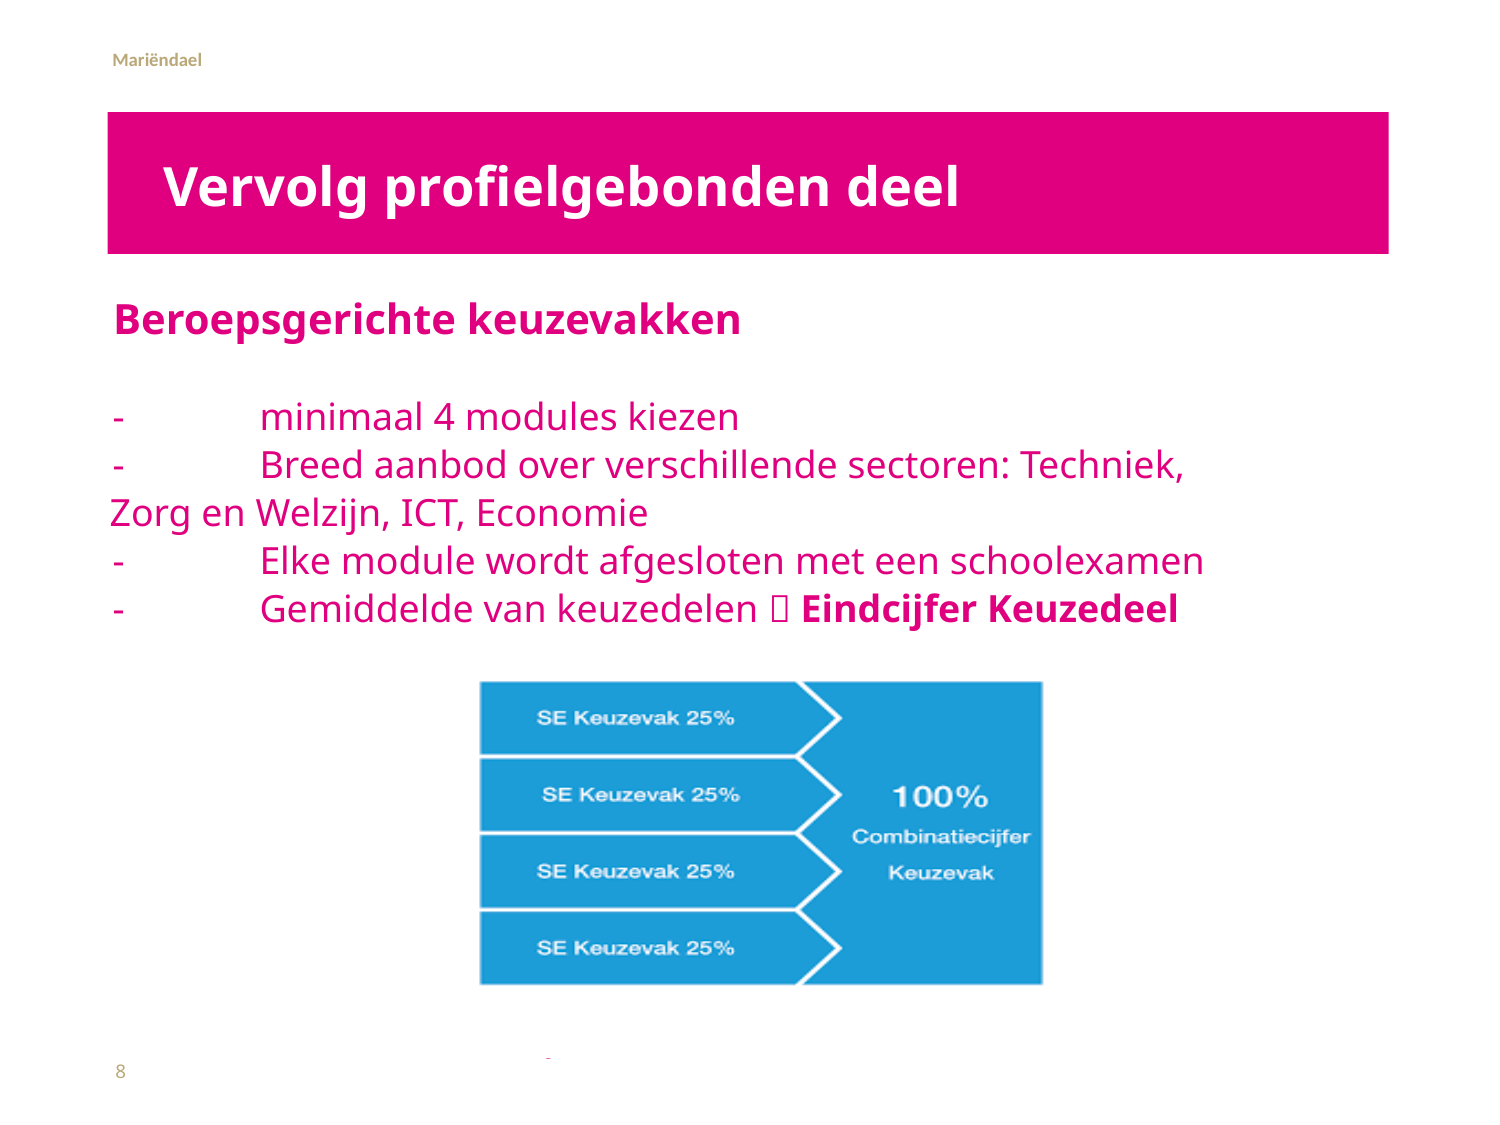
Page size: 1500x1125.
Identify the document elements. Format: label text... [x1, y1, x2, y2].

picture [477, 680, 1046, 988]
list Beroepsgerichte keuzevakken - minimaal 4 modules kiezen - Breed aanbod over verschillende sectoren: Techniek, Zorg en Welzijn, ICT, Economie - Elke module wordt afgesloten met een schoolexamen - Gemiddelde van keuzedelen  Eindcijfer Keuzedeel [94, 287, 1370, 1009]
title Vervolg profielgebonden deel [107, 112, 1389, 254]
slide_number 8 [100, 1057, 159, 1088]
